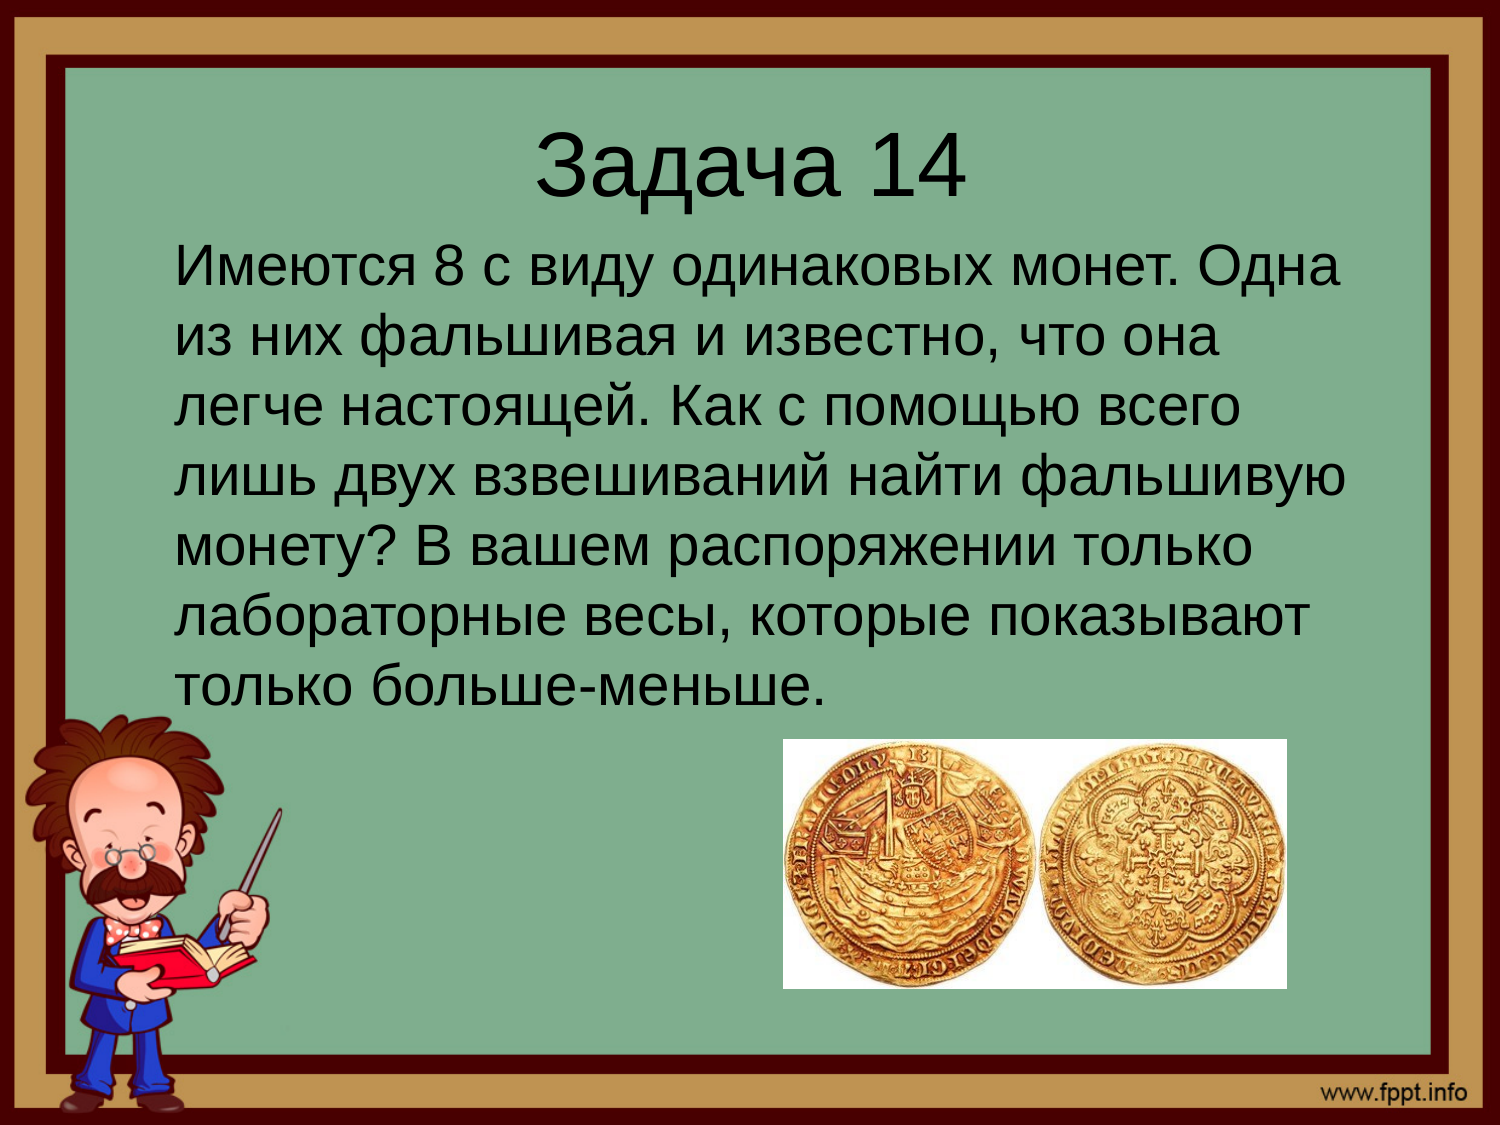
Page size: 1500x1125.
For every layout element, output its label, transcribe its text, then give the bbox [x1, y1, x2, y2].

title Задача 14 [76, 66, 1428, 255]
list Имеются 8 с виду одинаковых монет. Одна из них фальшивая и известно, что она легче настоящей. Как с помощью всего лишь двух взвешиваний найти фальшивую монету? В вашем распоряжении только лабораторные весы, которые показывают только больше-меньше. [159, 219, 1378, 658]
picture [0, 0, 1500, 1125]
